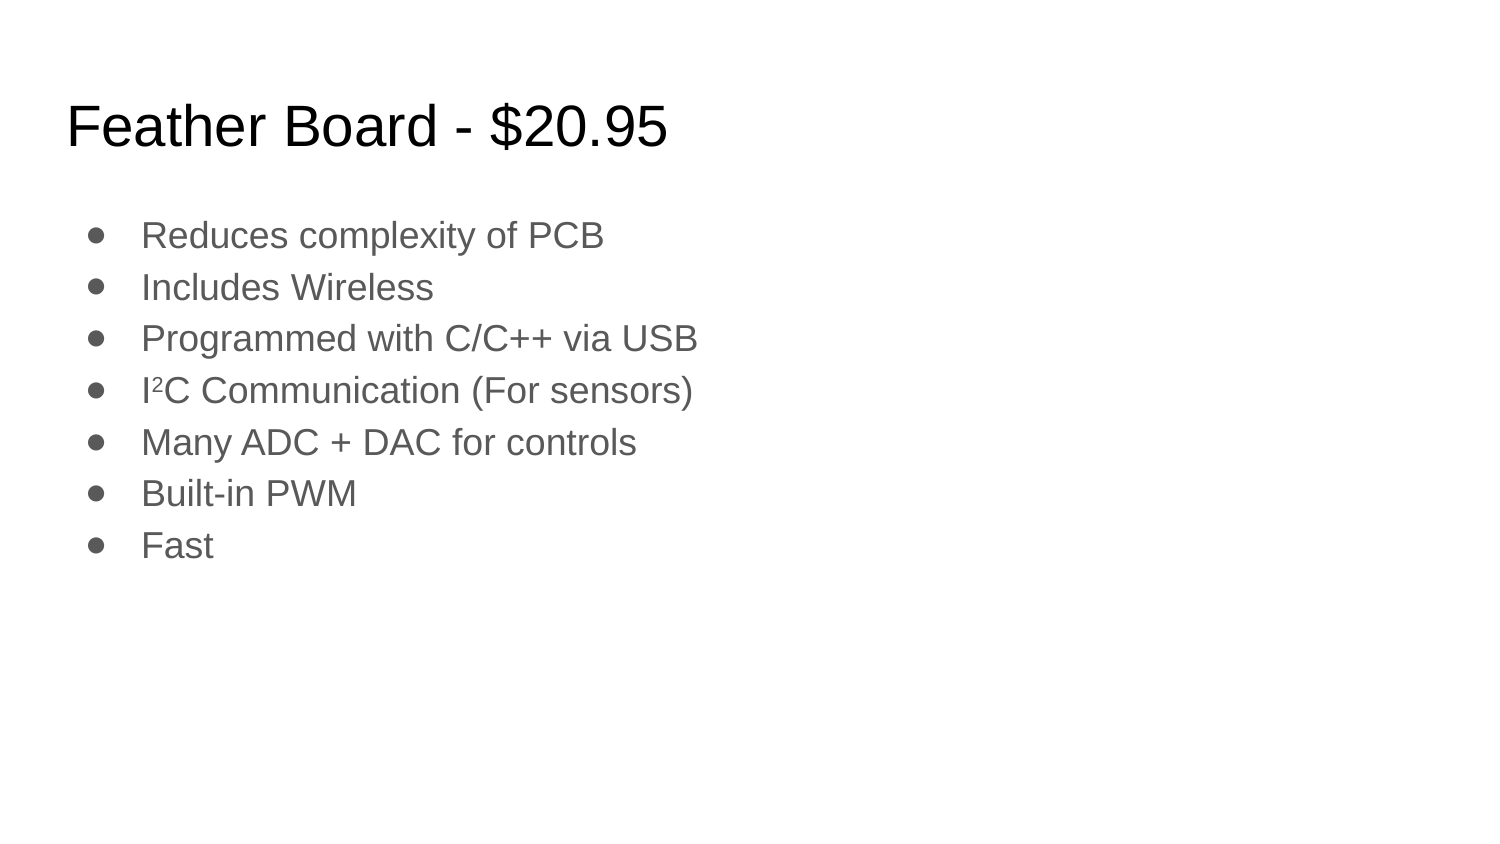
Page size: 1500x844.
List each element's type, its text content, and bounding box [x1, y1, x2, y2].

title Feather Board - $20.95 [51, 72, 1449, 167]
list Reduces complexity of PCB Includes Wireless Programmed with C/C++ via USB I2C Communication (For sensors) Many ADC + DAC for controls Built-in PWM Fast [51, 189, 1449, 750]
